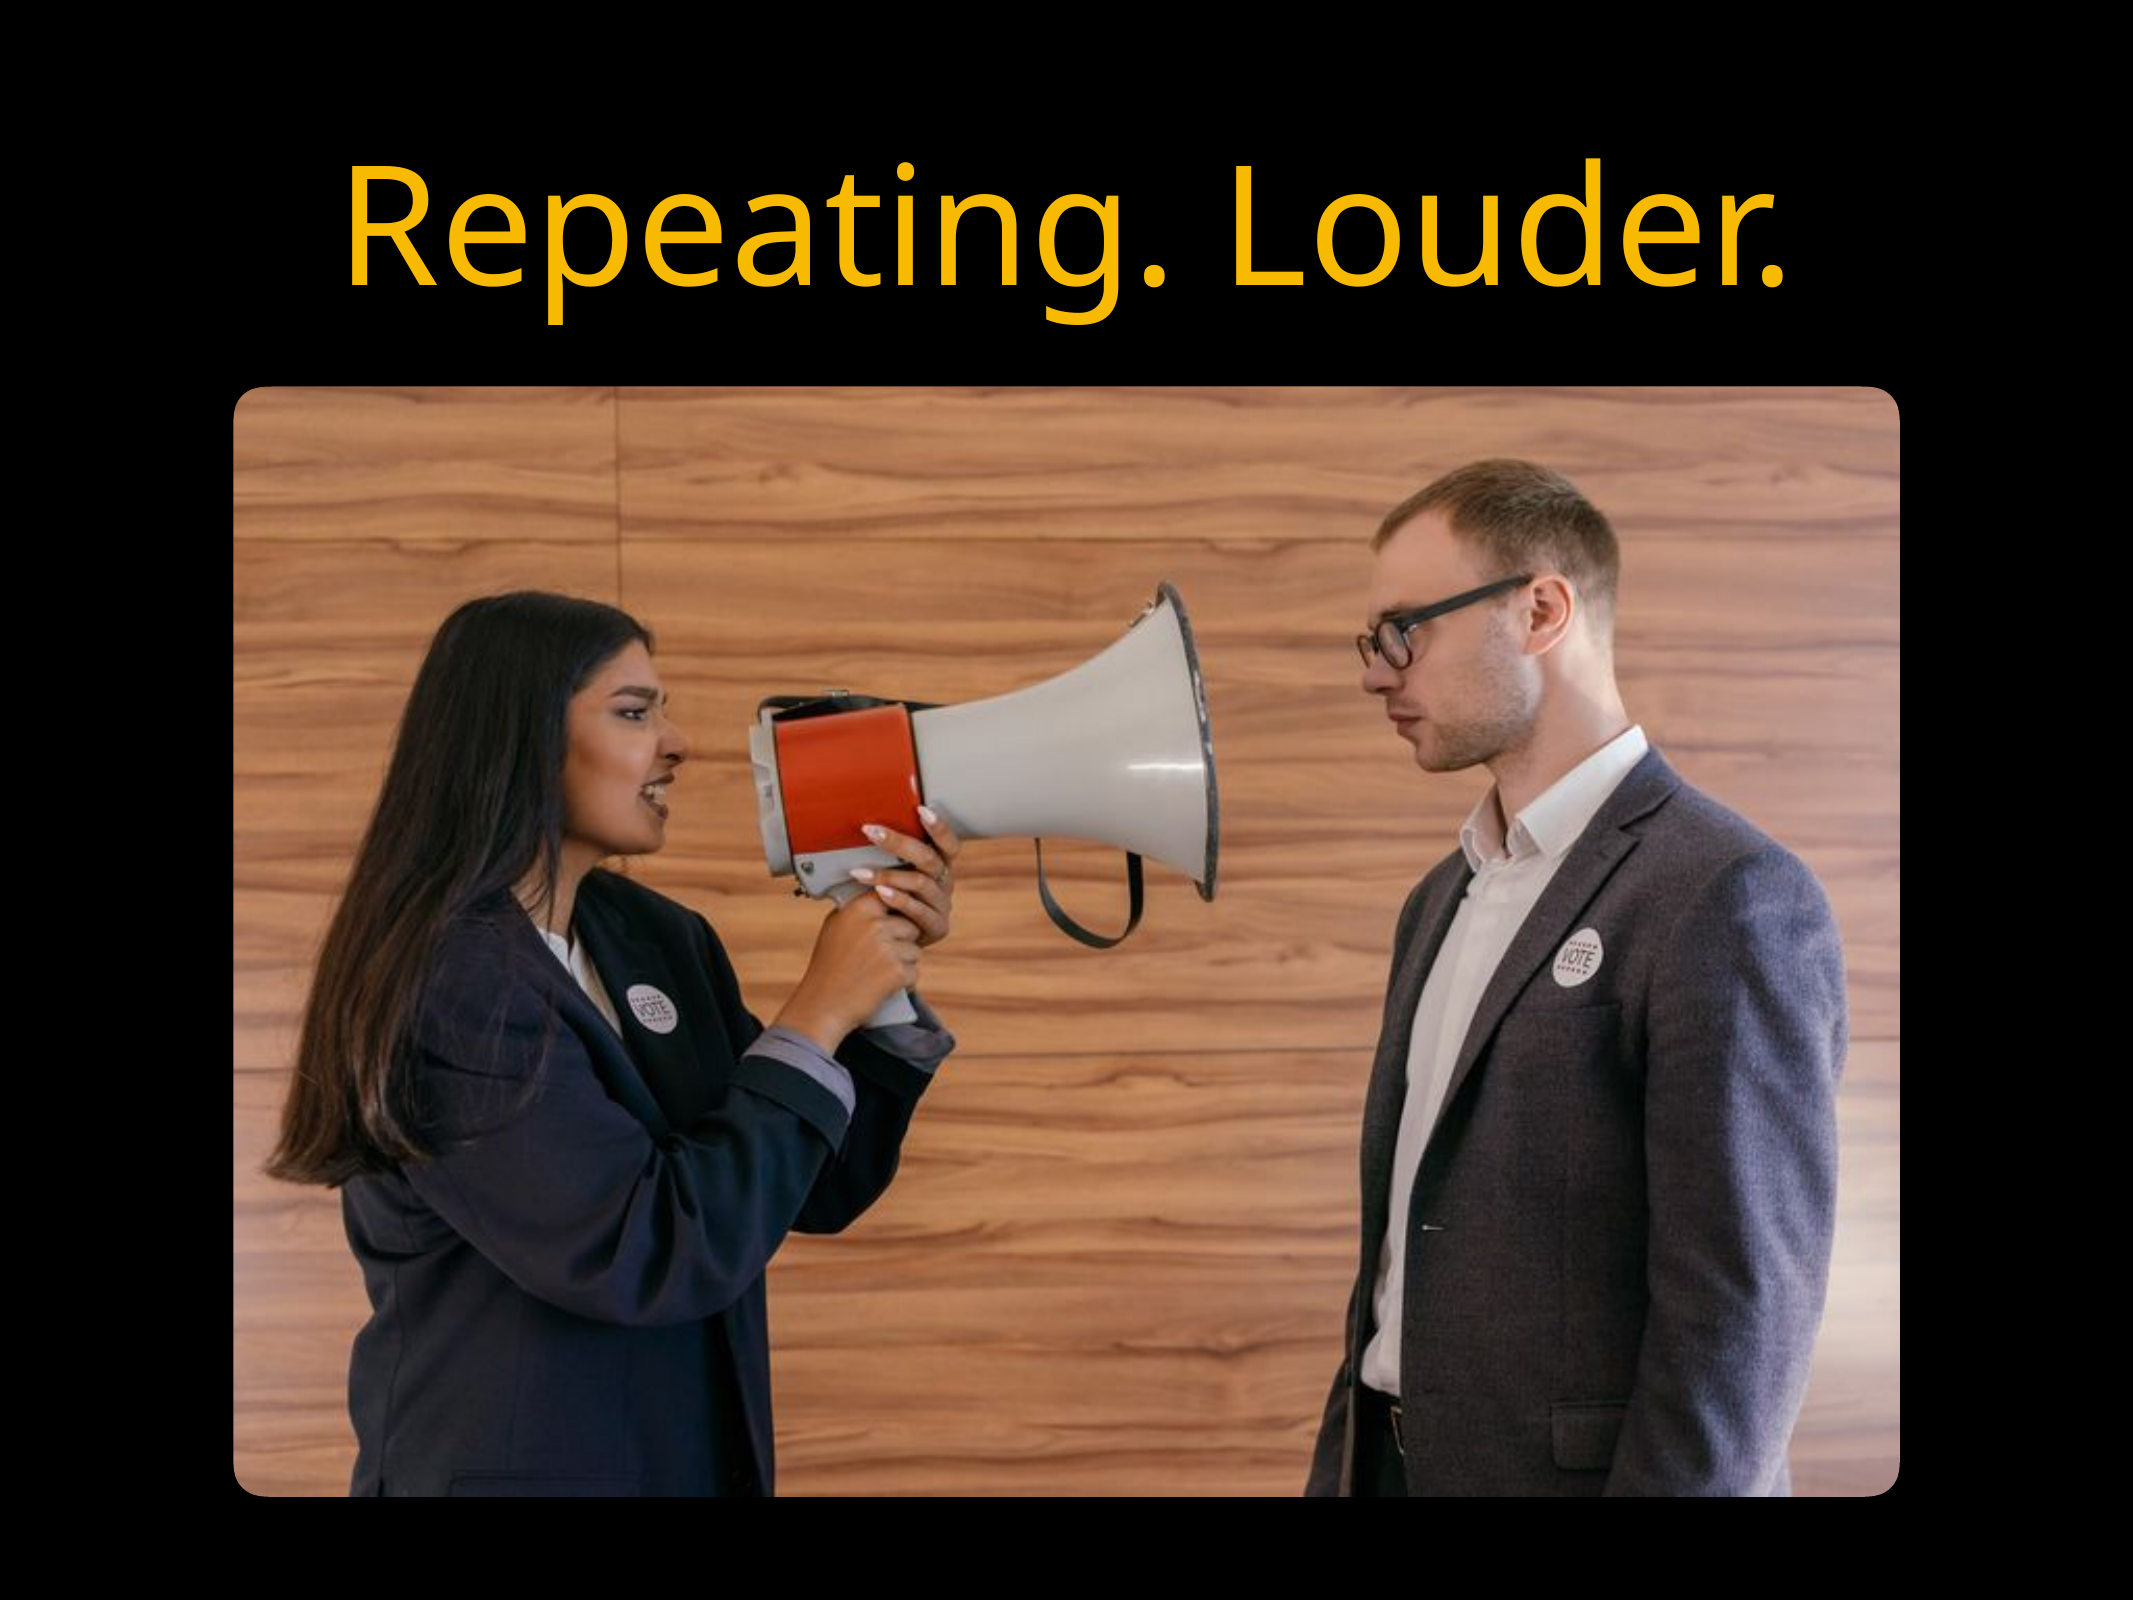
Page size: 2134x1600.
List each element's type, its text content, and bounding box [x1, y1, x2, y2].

title Repeating. Louder. [155, 41, 1978, 397]
picture [233, 386, 1901, 1498]
